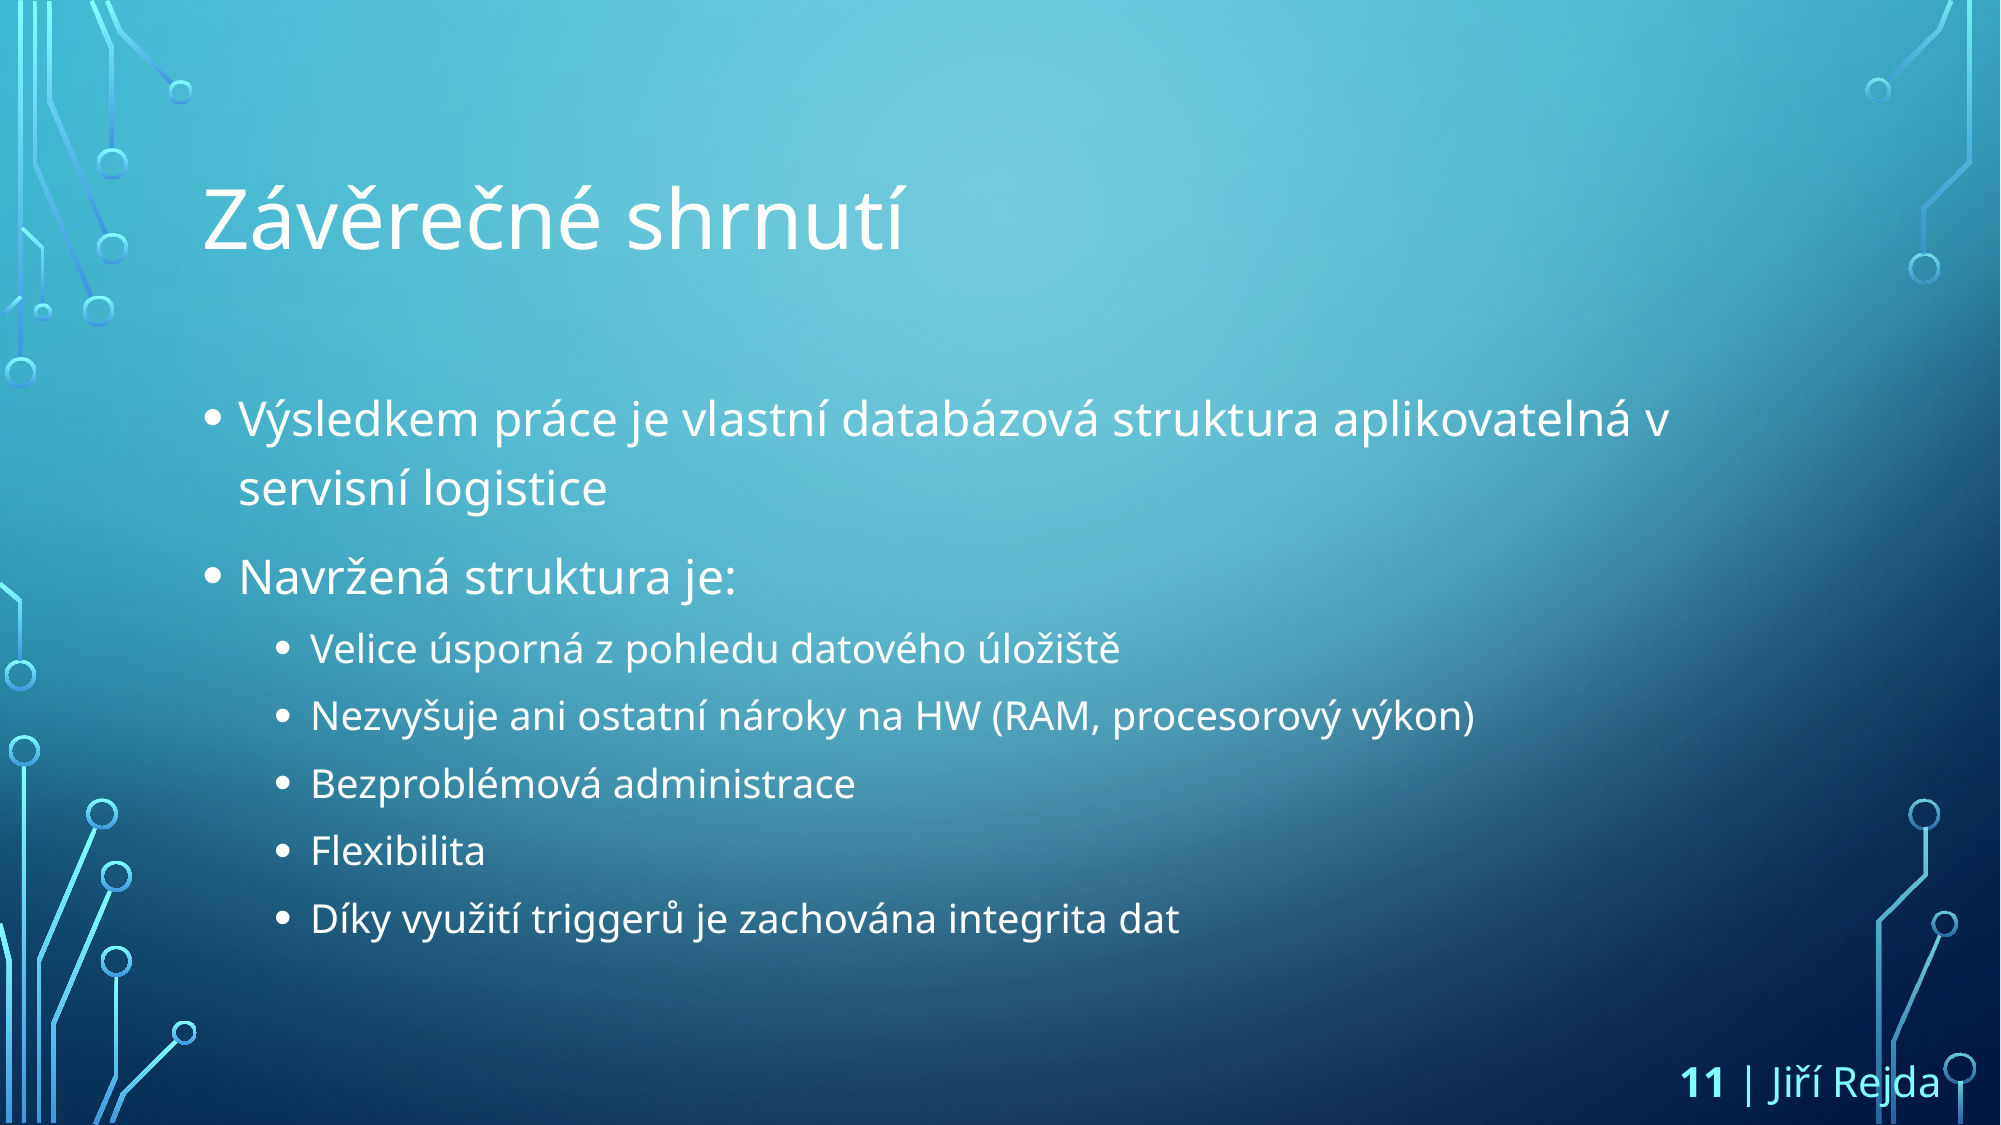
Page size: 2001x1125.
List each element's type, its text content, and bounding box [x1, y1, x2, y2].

text_box 11 | Jiří Rejda [557, 1038, 1958, 1125]
title Závěrečné shrnutí [187, 101, 1813, 344]
list Výsledkem práce je vlastní databázová struktura aplikovatelná v servisní logistice Navržená struktura je: Velice úsporná z pohledu datového úložiště Nezvyšuje ani ostatní nároky na HW (RAM, procesorový výkon) Bezproblémová administrace Flexibilita Díky využití triggerů je zachována integrita dat [187, 369, 1813, 950]
